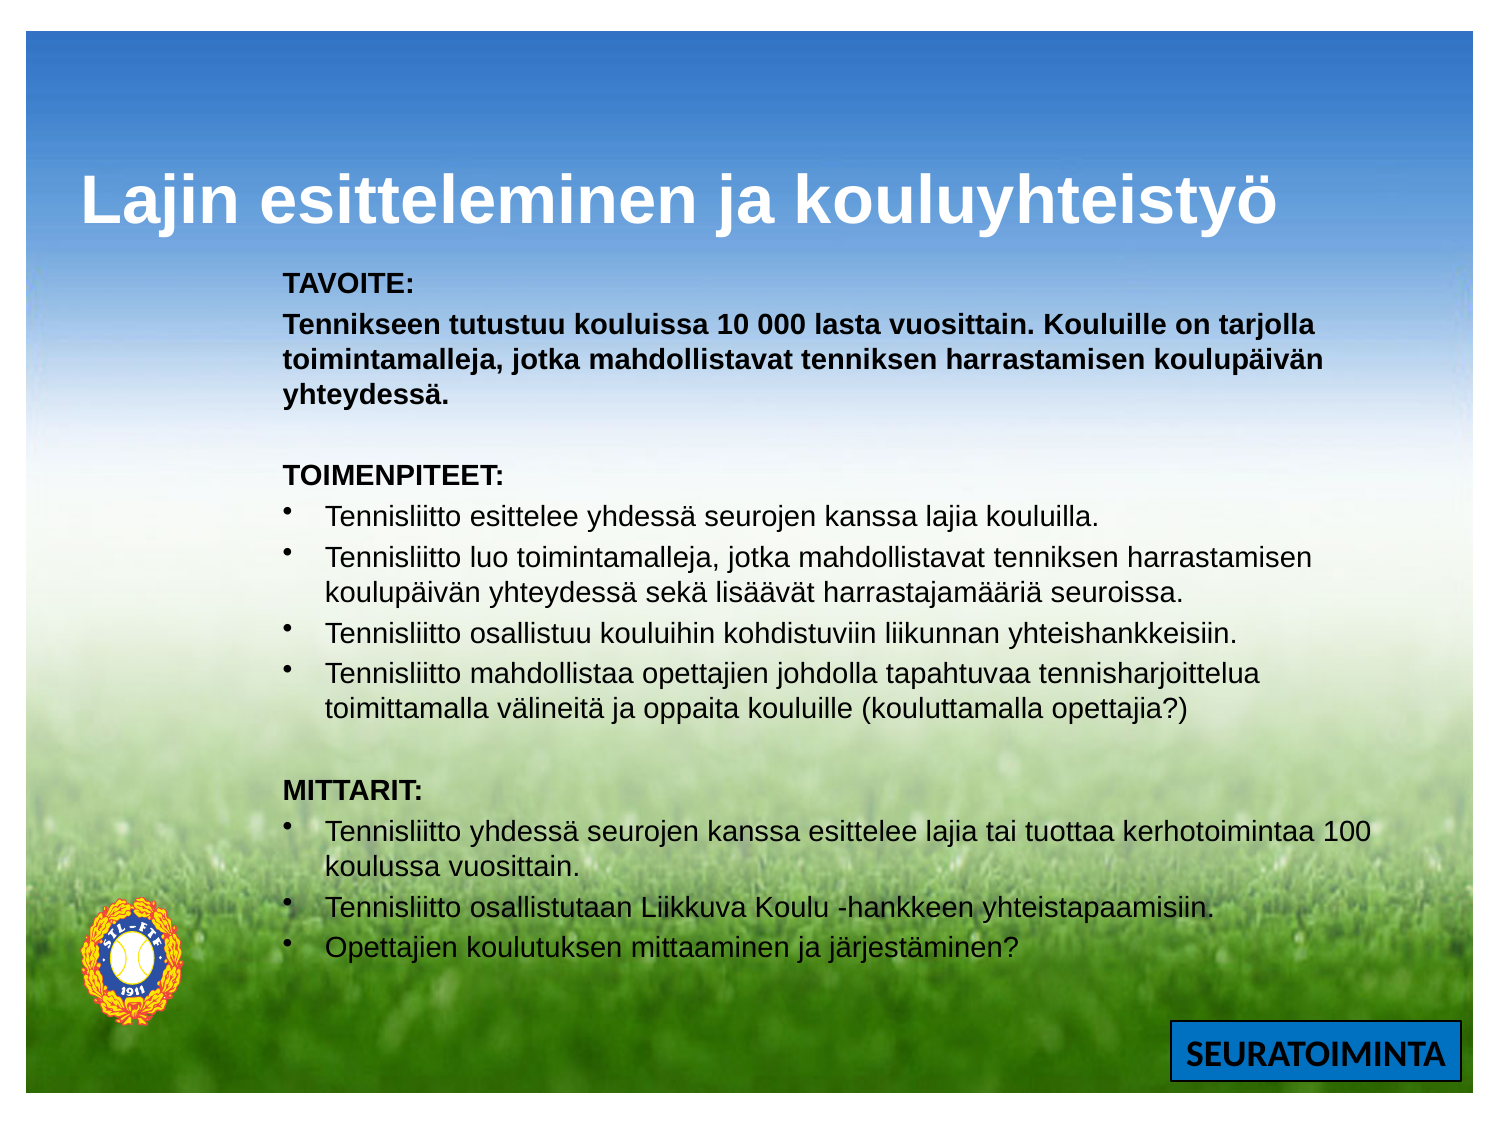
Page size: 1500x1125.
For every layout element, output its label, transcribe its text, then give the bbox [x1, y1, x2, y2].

title Lajin esitteleminen ja kouluyhteistyö [80, 45, 1420, 238]
text_box SEURATOIMINTA [1171, 1021, 1461, 1082]
picture [26, 31, 1473, 1093]
list TAVOITE: Tennikseen tutustuu kouluissa 10 000 lasta vuosittain. Kouluille on tarjolla toimintamalleja, jotka mahdollistavat tenniksen harrastamisen koulupäivän yhteydessä. TOIMENPITEET: Tennisliitto esittelee yhdessä seurojen kanssa lajia kouluilla. Tennisliitto luo toimintamalleja, jotka mahdollistavat tenniksen harrastamisen koulupäivän yhteydessä sekä lisäävät harrastajamääriä seuroissa. Tennisliitto osallistuu kouluihin kohdistuviin liikunnan yhteishankkeisiin. Tennisliitto mahdollistaa opettajien johdolla tapahtuvaa tennisharjoittelua toimittamalla välineitä ja oppaita kouluille (kouluttamalla opettajia?) MITTARIT: Tennisliitto yhdessä seurojen kanssa esittelee lajia tai tuottaa kerhotoimintaa 100 koulussa vuosittain. Tennisliitto osallistutaan Liikkuva Koulu -hankkeen yhteistapaamisiin. Opettajien koulutuksen mittaaminen ja järjestäminen? [267, 256, 1419, 996]
